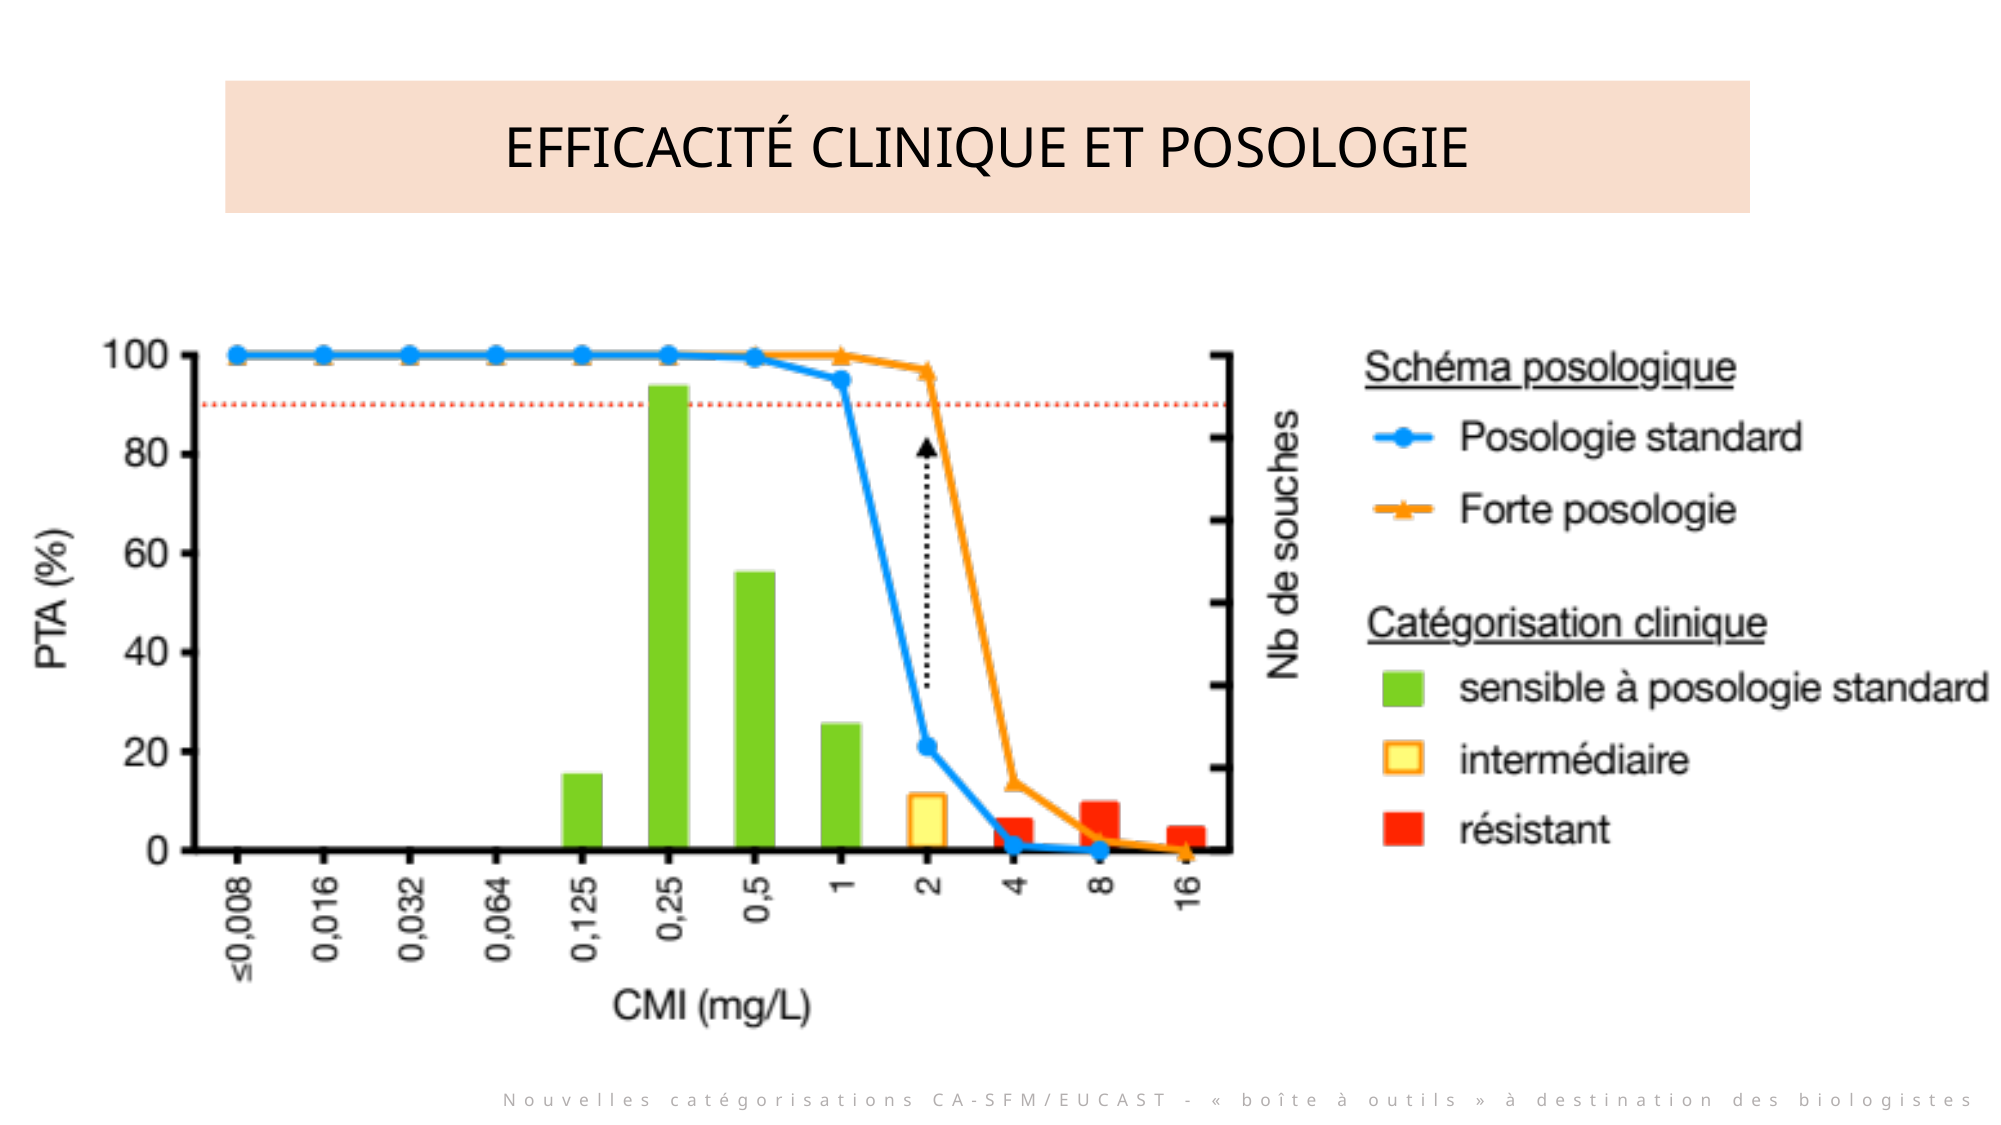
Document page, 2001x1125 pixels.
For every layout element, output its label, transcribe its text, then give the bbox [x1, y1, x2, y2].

title EFFICACITÉ CLINIQUE ET POSOLOGIE [225, 80, 1750, 213]
picture [0, 299, 2000, 1042]
footer Nouvelles catégorisations CA-SFM/EUCAST - « boîte à outils » à destination des biologistes [97, 1079, 1986, 1119]
